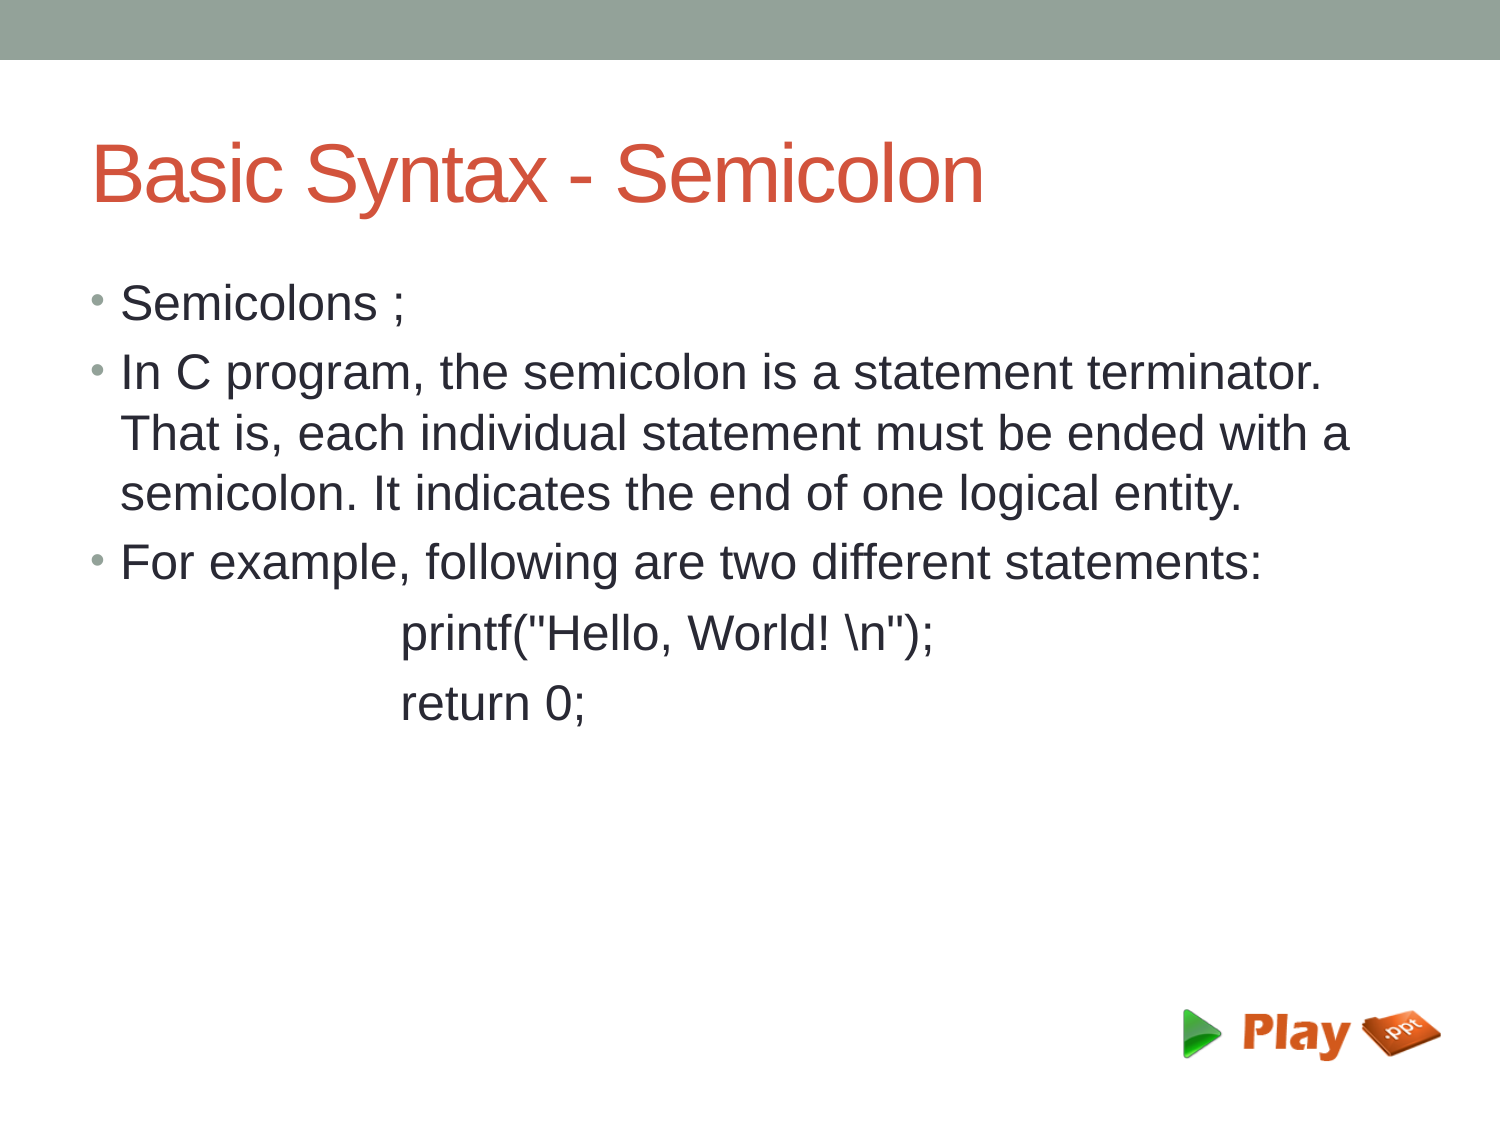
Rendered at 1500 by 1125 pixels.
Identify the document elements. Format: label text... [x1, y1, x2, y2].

picture [1162, 999, 1461, 1067]
list Semicolons ; In C program, the semicolon is a statement terminator. That is, each individual statement must be ended with a semicolon. It indicates the end of one logical entity. For example, following are two different statements: printf("Hello, World! \n"); return 0; [75, 262, 1425, 1063]
title Basic Syntax - Semicolon [75, 87, 1425, 250]
